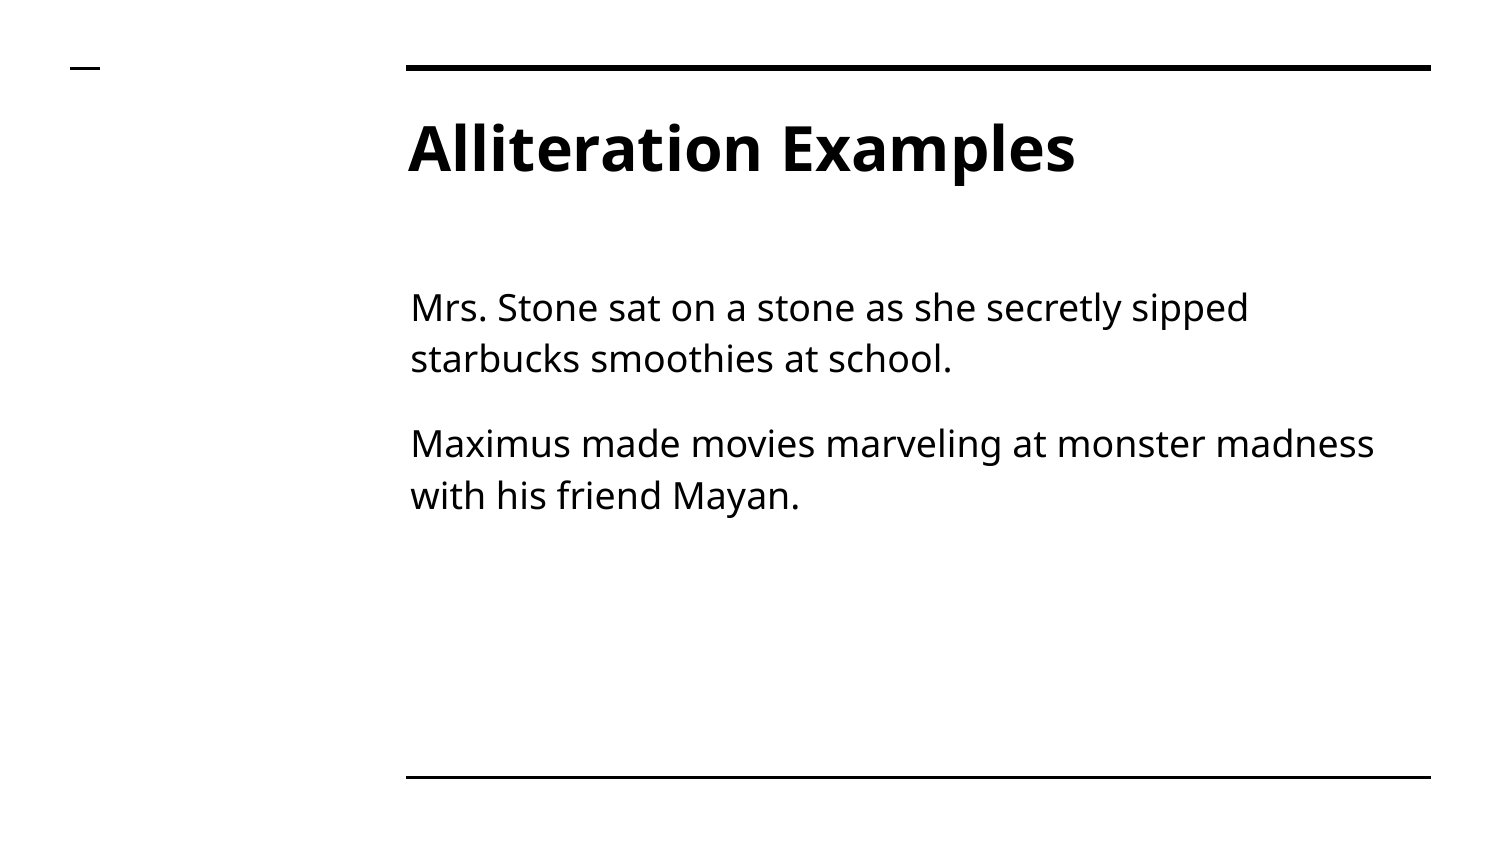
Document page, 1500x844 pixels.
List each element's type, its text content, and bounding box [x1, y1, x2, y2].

list Mrs. Stone sat on a stone as she secretly sipped starbucks smoothies at school. Maximus made movies marveling at monster madness with his friend Mayan. [395, 261, 1433, 755]
title Alliteration Examples [393, 94, 1431, 199]
